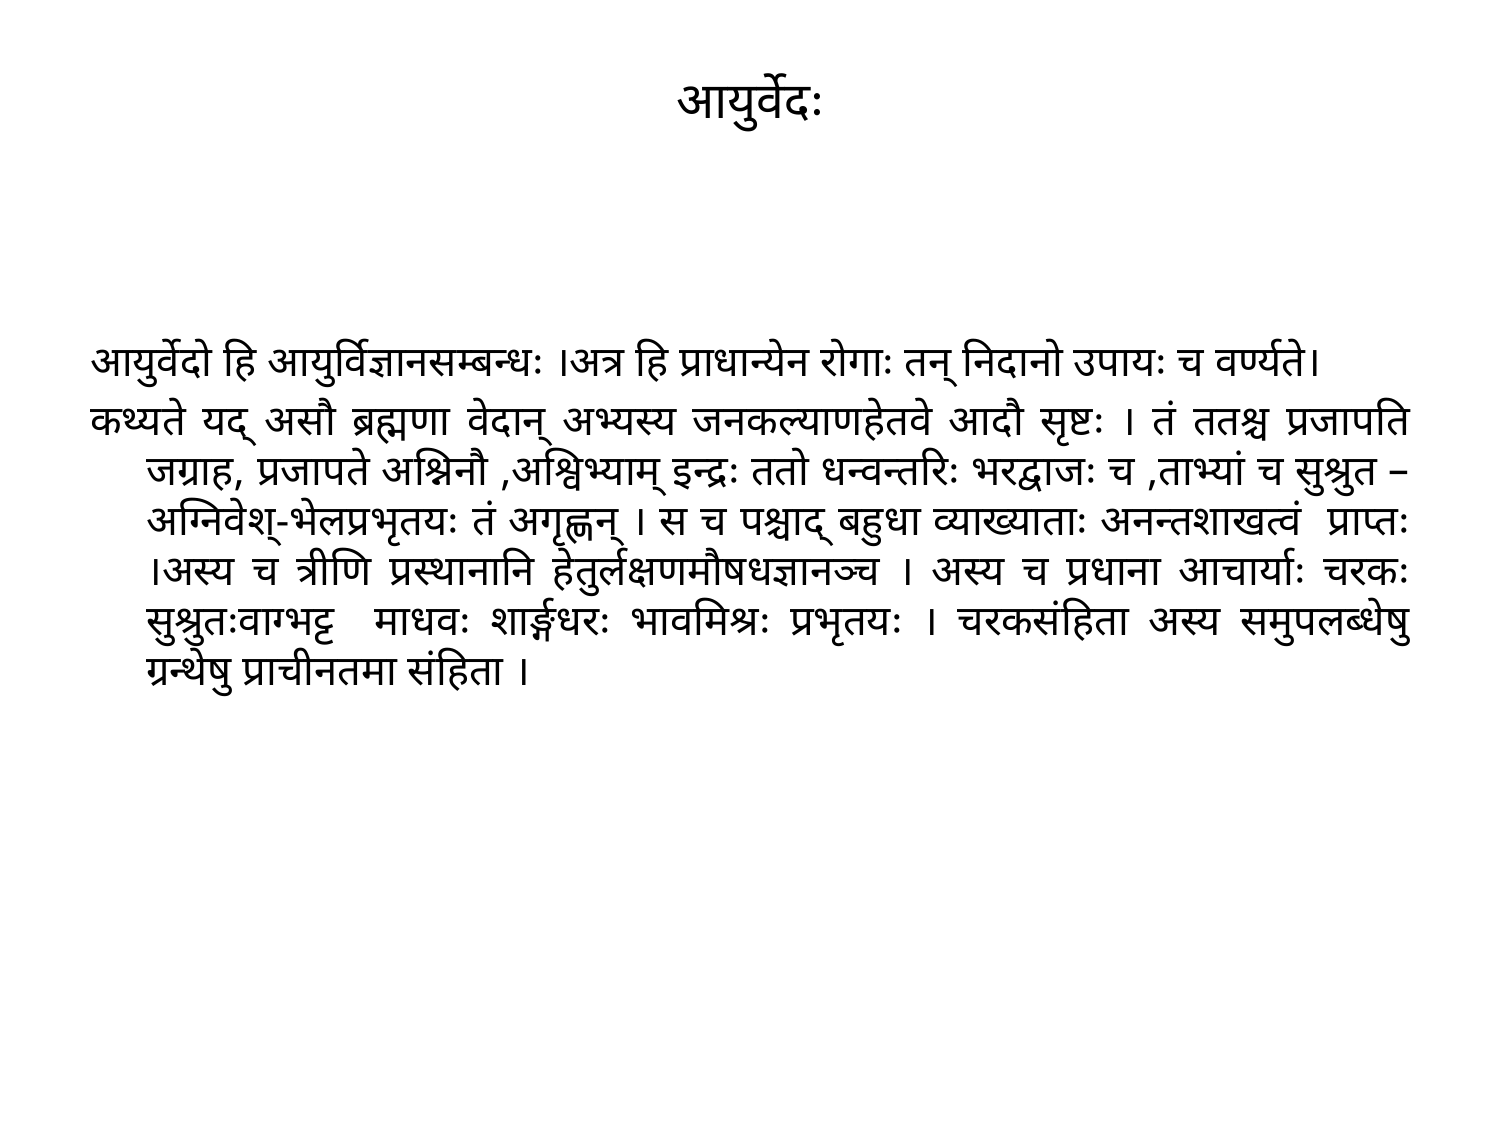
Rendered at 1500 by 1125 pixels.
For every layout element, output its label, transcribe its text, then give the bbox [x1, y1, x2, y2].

title आयुर्वेदः [75, 45, 1425, 152]
list आयुर्वेदो हि आयुर्विज्ञानसम्बन्धः ।अत्र हि प्राधान्येन रोगाः तन् निदानो उपायः च वर्ण्यते। कथ्यते यद् असौ ब्रह्मणा वेदान् अभ्यस्य जनकल्याणहेतवे आदौ सृष्टः । तं ततश्च प्रजापति जग्राह, प्रजापते अश्निनौ ,अश्विभ्याम् इन्द्रः ततो धन्वन्तरिः भरद्वाजः च ,ताभ्यां च सुश्रुत –अग्निवेश्-भेलप्रभृतयः तं अगृह्णन् । स च पश्चाद् बहुधा व्याख्याताः अनन्तशाखत्वं प्राप्तः ।अस्य च त्रीणि प्रस्थानानि हेतुर्लक्षणमौषधज्ञानञ्च । अस्य च प्रधाना आचार्याः चरकः सुश्रुतःवाग्भट्ट माधवः शार्ङ्गधरः भावमिश्रः प्रभृतयः । चरकसंहिता अस्य समुपलब्धेषु ग्रन्थेषु प्राचीनतमा संहिता । [75, 152, 1425, 1005]
